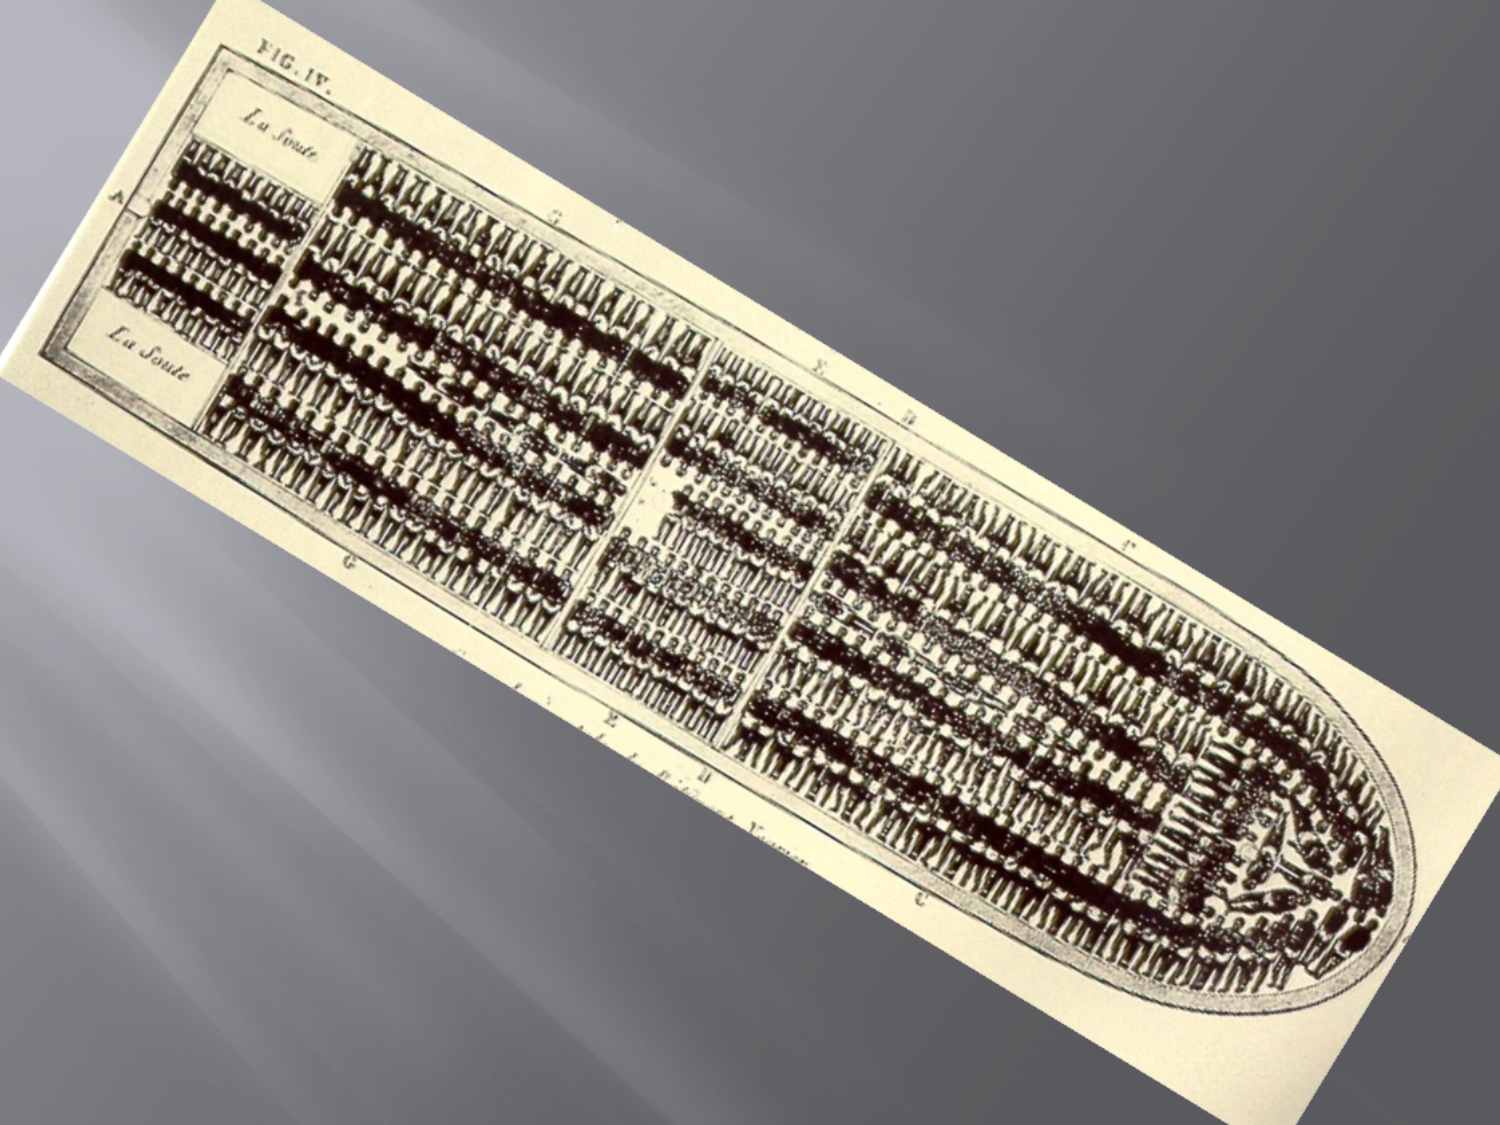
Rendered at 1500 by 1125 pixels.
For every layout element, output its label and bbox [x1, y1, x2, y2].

picture [13, 0, 811, 338]
list [0, 338, 1500, 796]
picture [692, 796, 1494, 1125]
